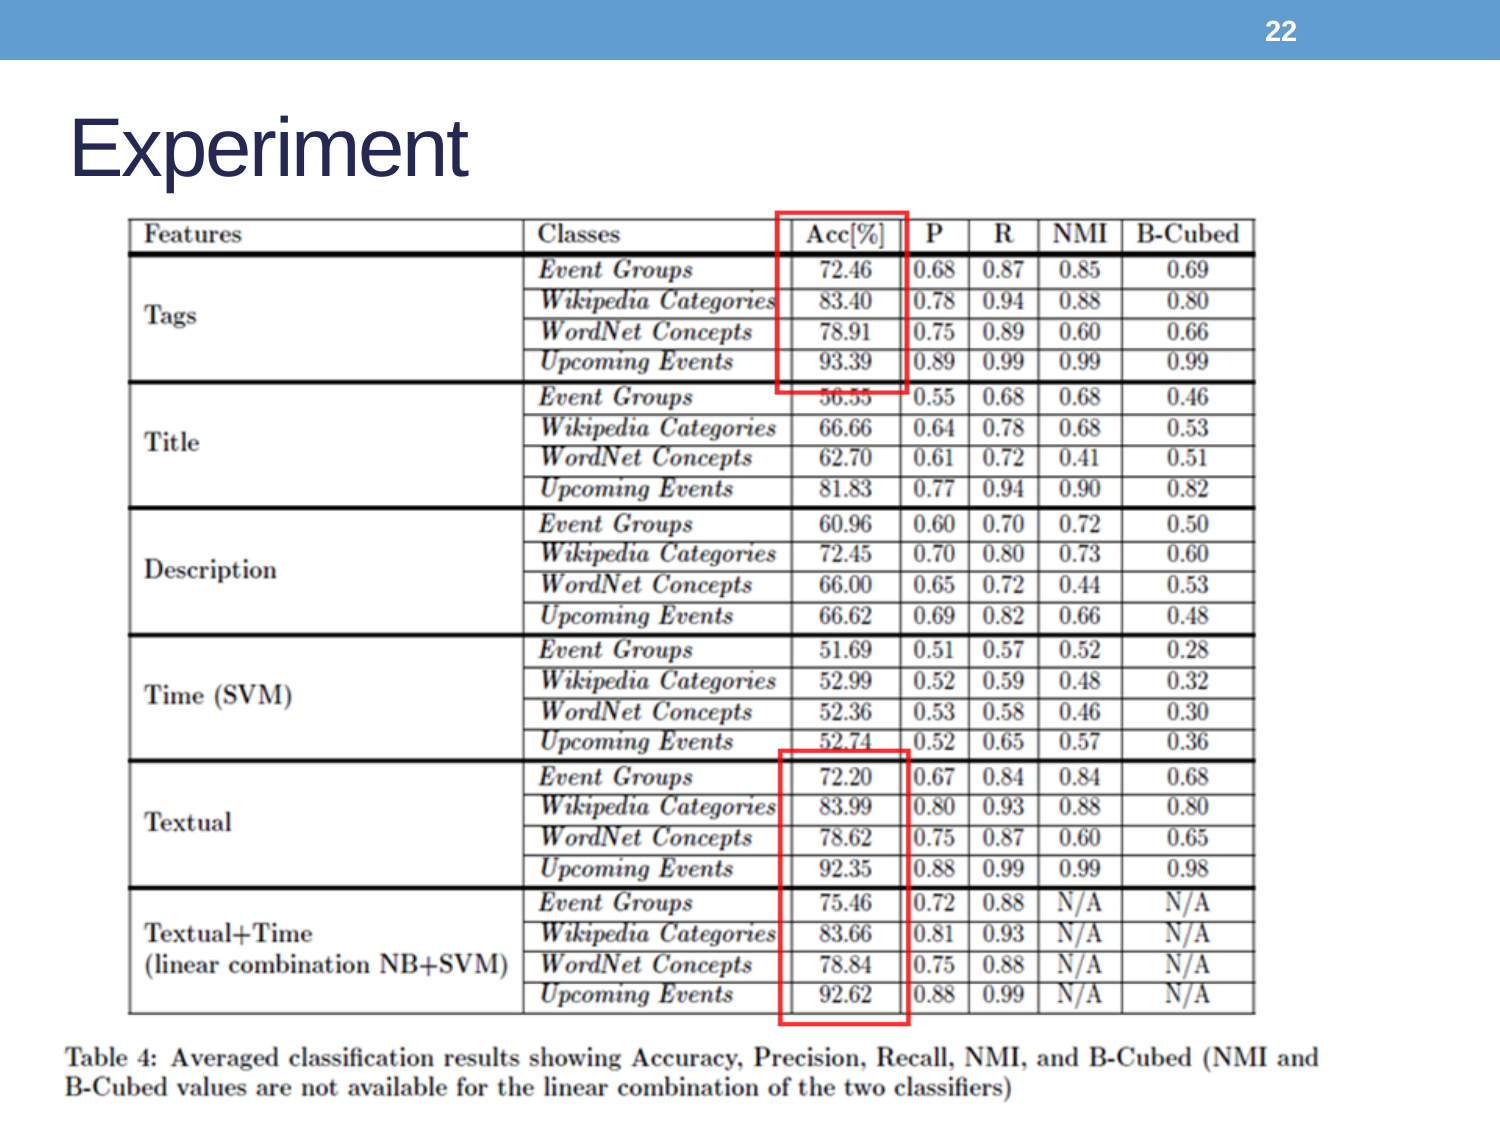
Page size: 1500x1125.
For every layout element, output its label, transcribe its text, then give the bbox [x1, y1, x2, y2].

title Experiment [53, 66, 1404, 220]
picture [52, 207, 1333, 1111]
slide_number 22 [1250, 3, 1425, 57]
